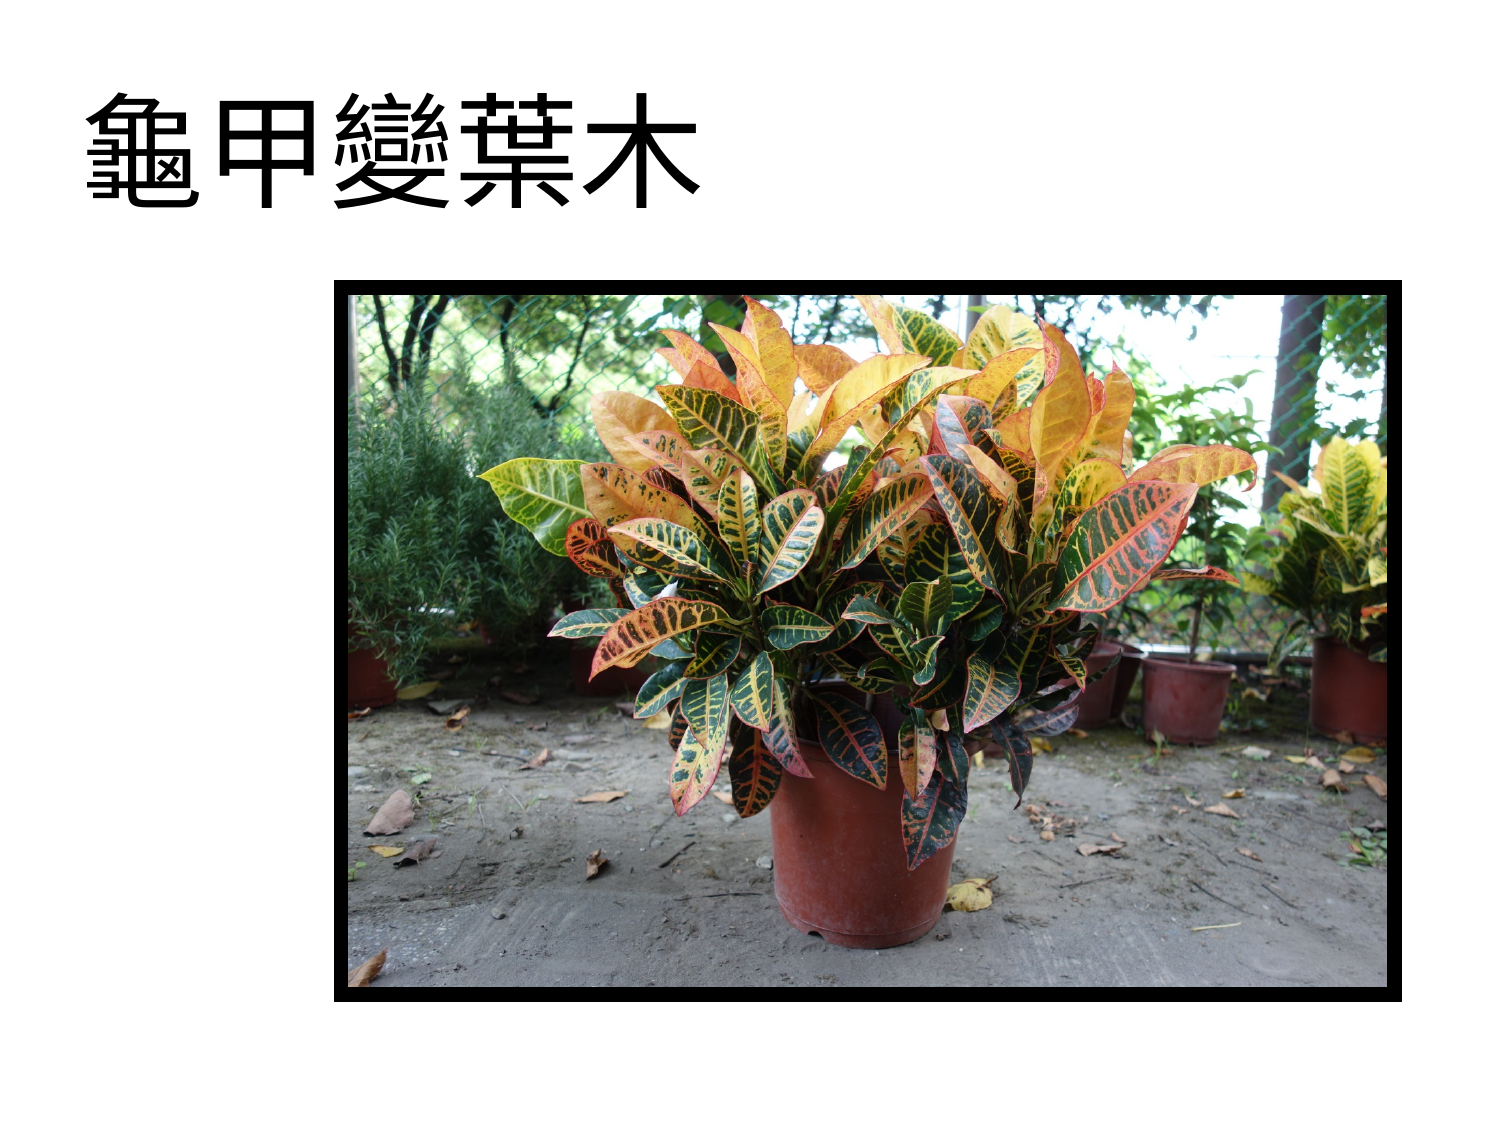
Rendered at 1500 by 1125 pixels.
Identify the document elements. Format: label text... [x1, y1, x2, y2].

text_box 龜甲變葉木 [64, 66, 821, 232]
picture [348, 294, 1388, 988]
